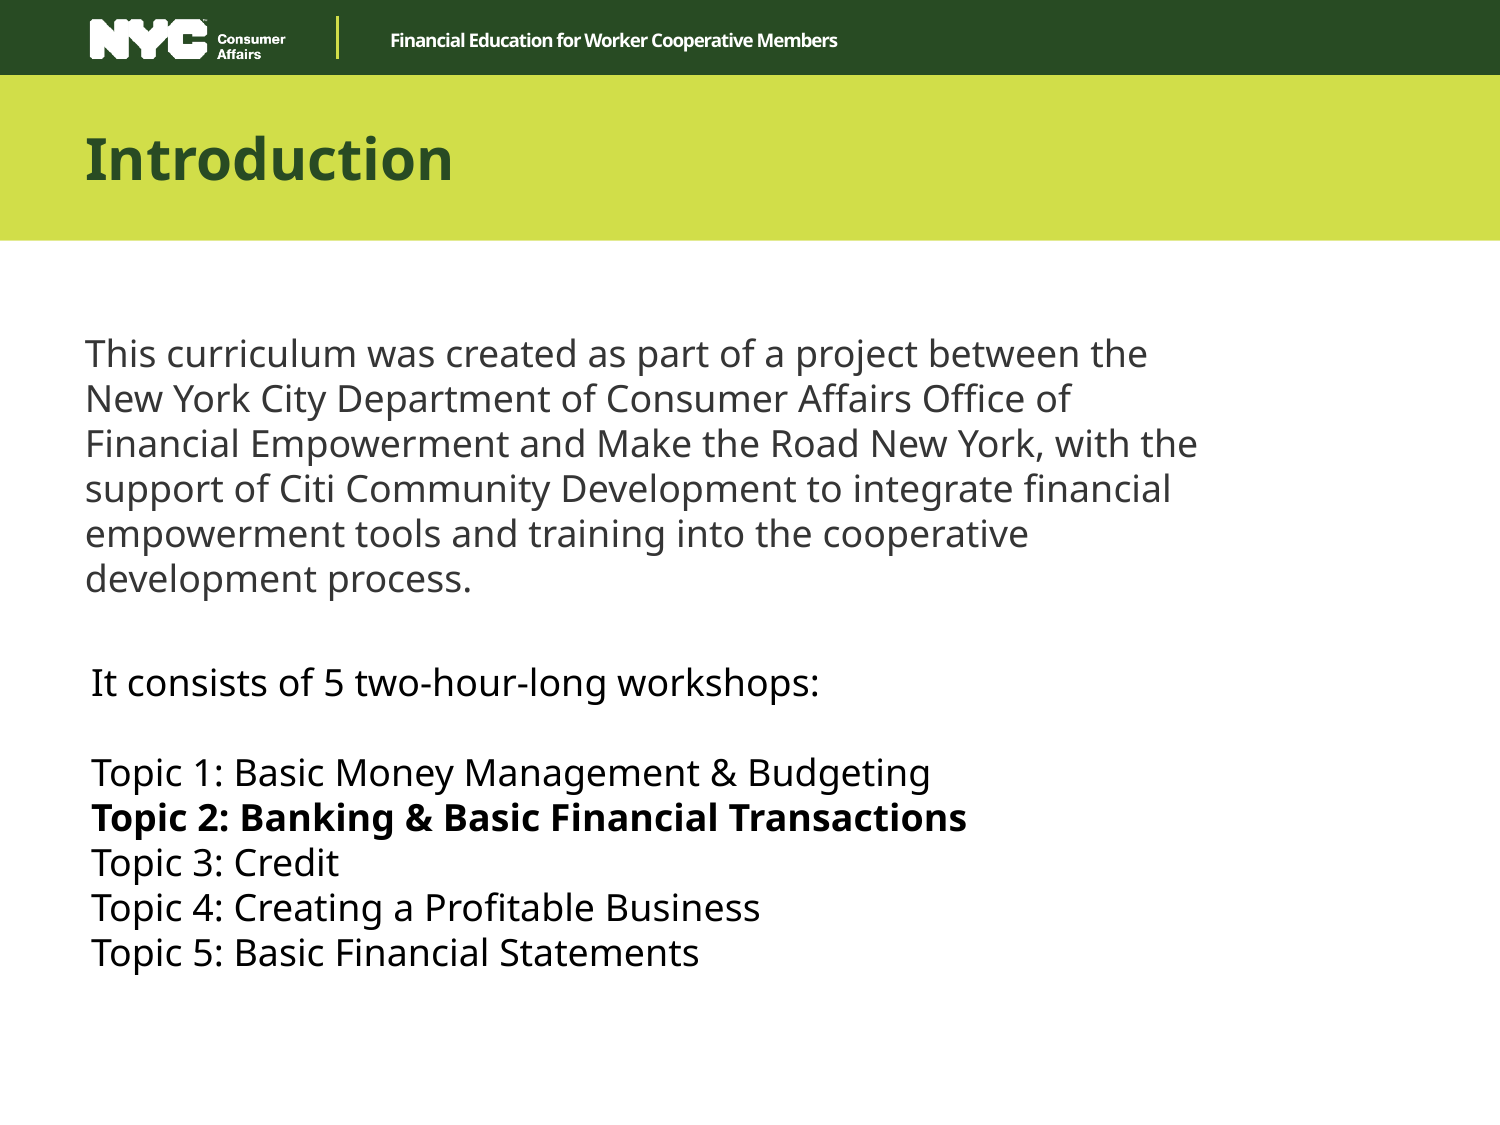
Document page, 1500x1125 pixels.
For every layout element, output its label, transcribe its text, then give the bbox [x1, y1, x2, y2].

text_box This curriculum was created as part of a project between the New York City Department of Consumer Affairs Office of Financial Empowerment and Make the Road New York, with the support of Citi Community Development to integrate financial empowerment tools and training into the cooperative development process. [70, 322, 1250, 608]
list It consists of 5 two-hour-long workshops: Topic 1: Basic Money Management & Budgeting Topic 2: Banking & Basic Financial Transactions Topic 3: Credit Topic 4: Creating a Profitable Business Topic 5: Basic Financial Statements [76, 651, 1075, 1013]
text_box Financial Education for Worker Cooperative Members [375, 22, 1208, 57]
text_box [0, 0, 1500, 77]
picture [87, 16, 288, 62]
text_box [0, 77, 1500, 243]
text_box Introduction [70, 125, 1421, 190]
